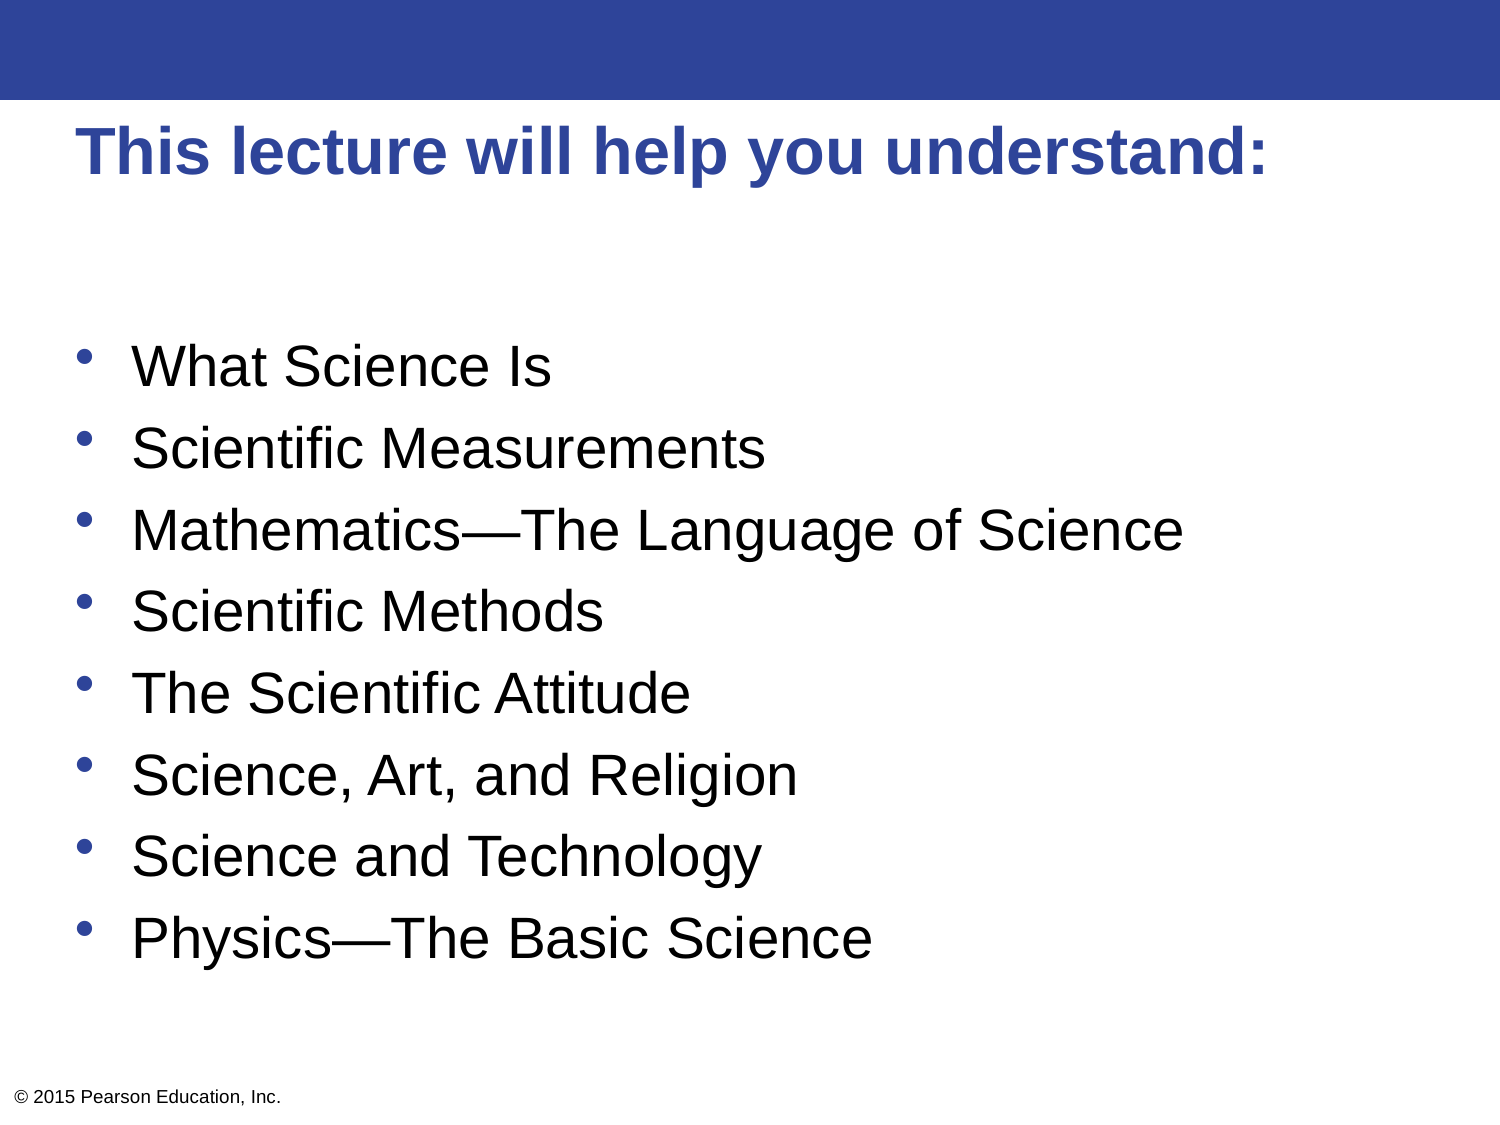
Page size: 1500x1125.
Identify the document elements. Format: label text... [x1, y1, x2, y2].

list What Science Is Scientific Measurements Mathematics—The Language of Science Scientific Methods The Scientific Attitude Science, Art, and Religion Science and Technology Physics—The Basic Science [59, 321, 1410, 1085]
title This lecture will help you understand: [0, 100, 1500, 196]
footer © 2015 Pearson Education, Inc. [14, 1084, 900, 1115]
